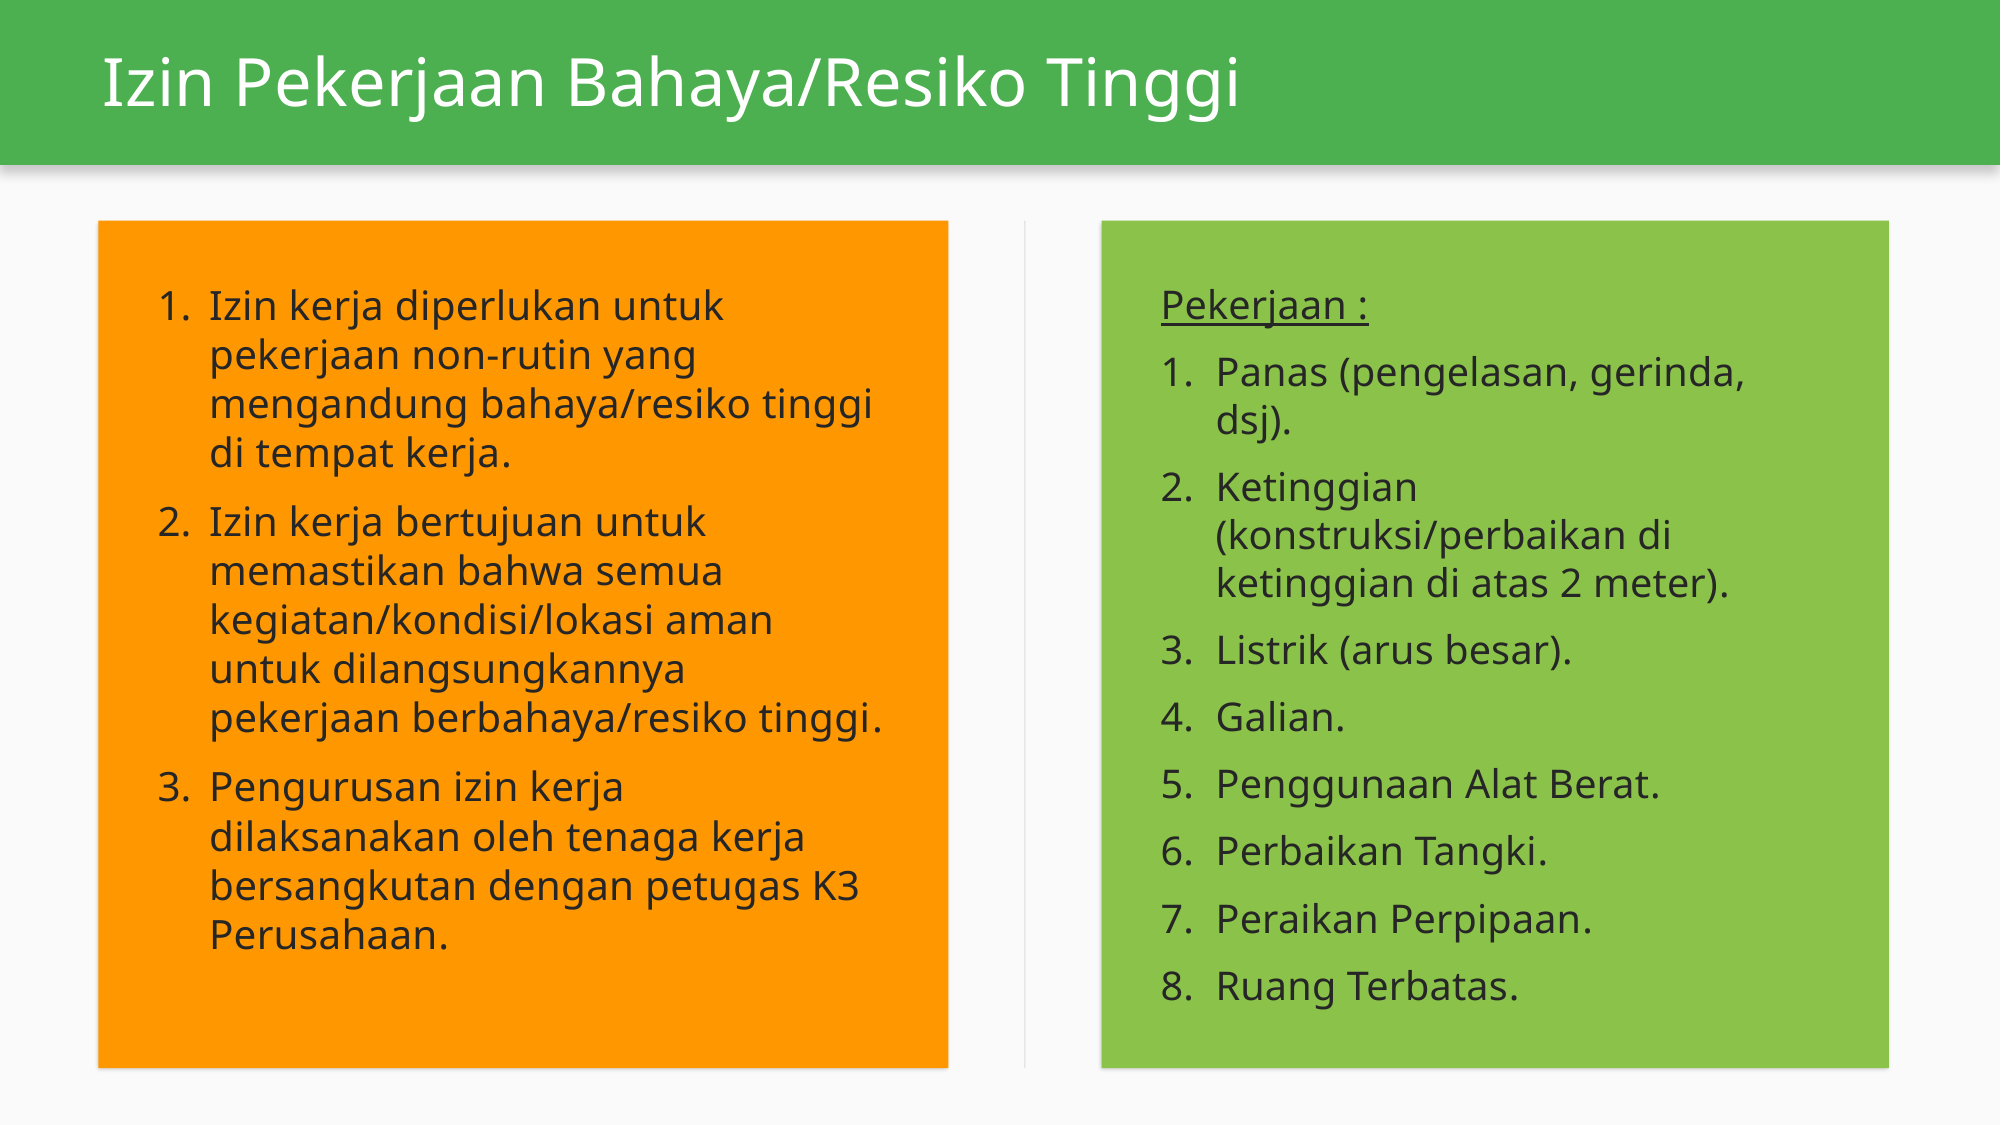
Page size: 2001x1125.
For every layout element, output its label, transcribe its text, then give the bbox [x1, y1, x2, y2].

text_box Izin kerja diperlukan untuk pekerjaan non-rutin yang mengandung bahaya/resiko tinggi di tempat kerja. Izin kerja bertujuan untuk memastikan bahwa semua kegiatan/kondisi/lokasi aman untuk dilangsungkannya pekerjaan berbahaya/resiko tinggi. Pengurusan izin kerja dilaksanakan oleh tenaga kerja bersangkutan dengan petugas K3 Perusahaan. [98, 220, 949, 1069]
title Izin Pekerjaan Bahaya/Resiko Tinggi [31, 39, 1969, 228]
text_box [0, 0, 2000, 165]
text_box Pekerjaan : Panas (pengelasan, gerinda, dsj). Ketinggian (konstruksi/perbaikan di ketinggian di atas 2 meter). Listrik (arus besar). Galian. Penggunaan Alat Berat. Perbaikan Tangki. Peraikan Perpipaan. Ruang Terbatas. [1101, 220, 1889, 1069]
